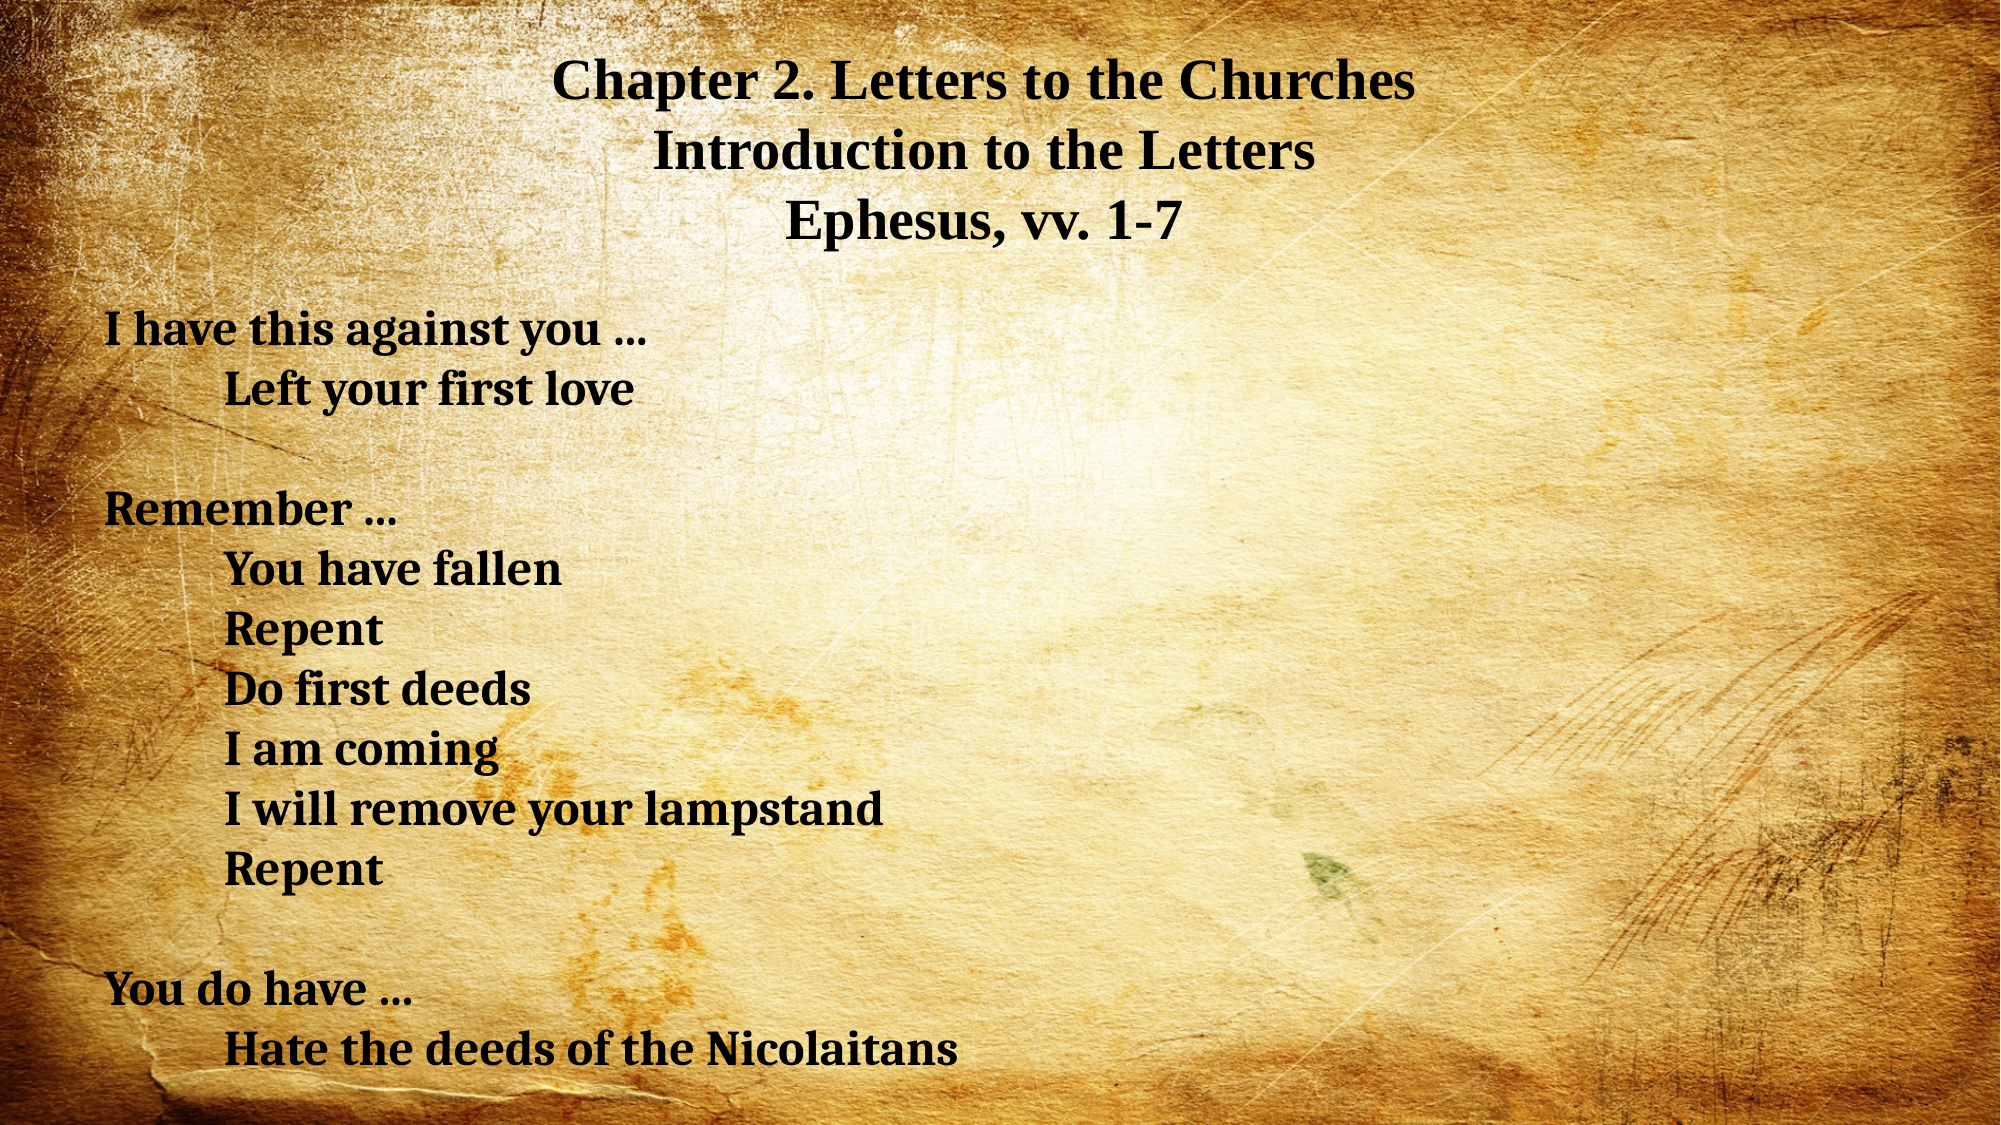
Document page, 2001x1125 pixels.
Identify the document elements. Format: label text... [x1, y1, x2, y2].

picture [0, 0, 2001, 1125]
text_box Chapter 2. Letters to the Churches Introduction to the Letters Ephesus, vv. 1-7 I have this against you ... Left your first love Remember ... You have fallen Repent Do first deeds I am coming I will remove your lampstand Repent You do have ... Hate the deeds of the Nicolaitans [59, 33, 1895, 1125]
